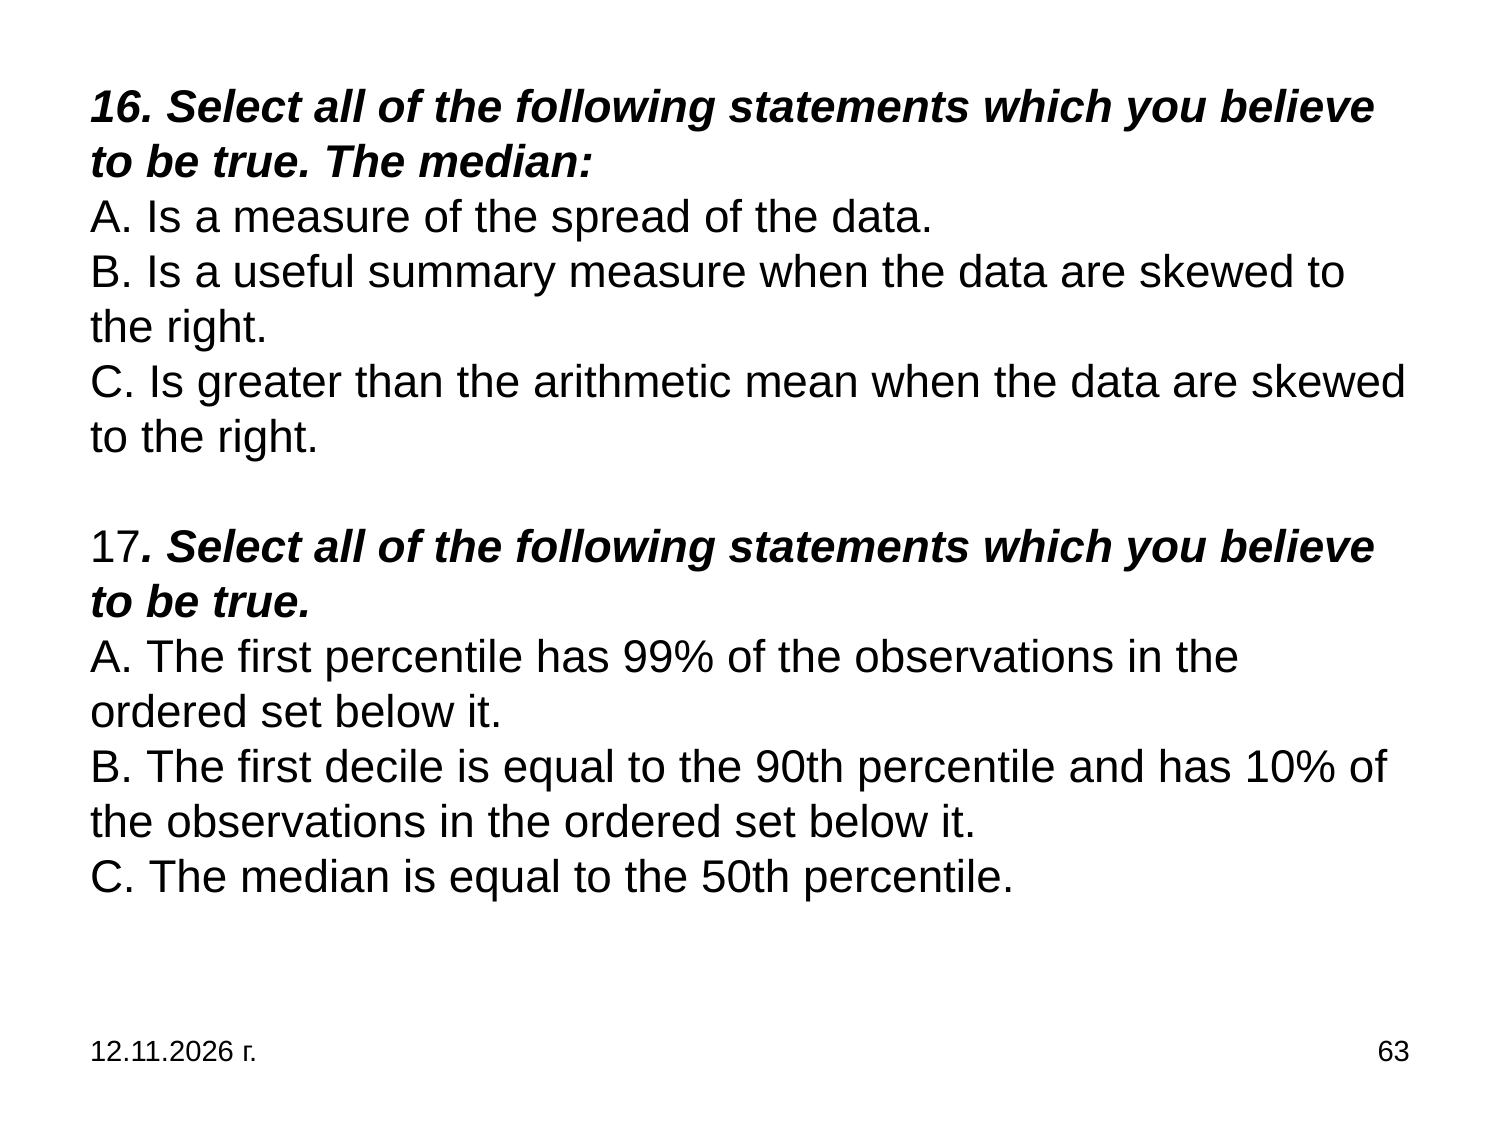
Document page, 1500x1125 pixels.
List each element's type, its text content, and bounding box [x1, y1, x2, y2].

slide_number 63 [1074, 1024, 1425, 1103]
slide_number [75, 1024, 425, 1103]
title 16. Select all of the following statements which you believe to be true. The median: A. Is a measure of the spread of the data. B. Is a useful summary measure when the data are skewed to the right. C. Is greater than the arithmetic mean when the data are skewed to the right. 17. Select all of the following statements which you believe to be true. A. The first percentile has 99% of the observations in the ordered set below it. B. The first decile is equal to the 90th percentile and has 10% of the observations in the ordered set below it. C. The median is equal to the 50th percentile. [75, 45, 1425, 988]
